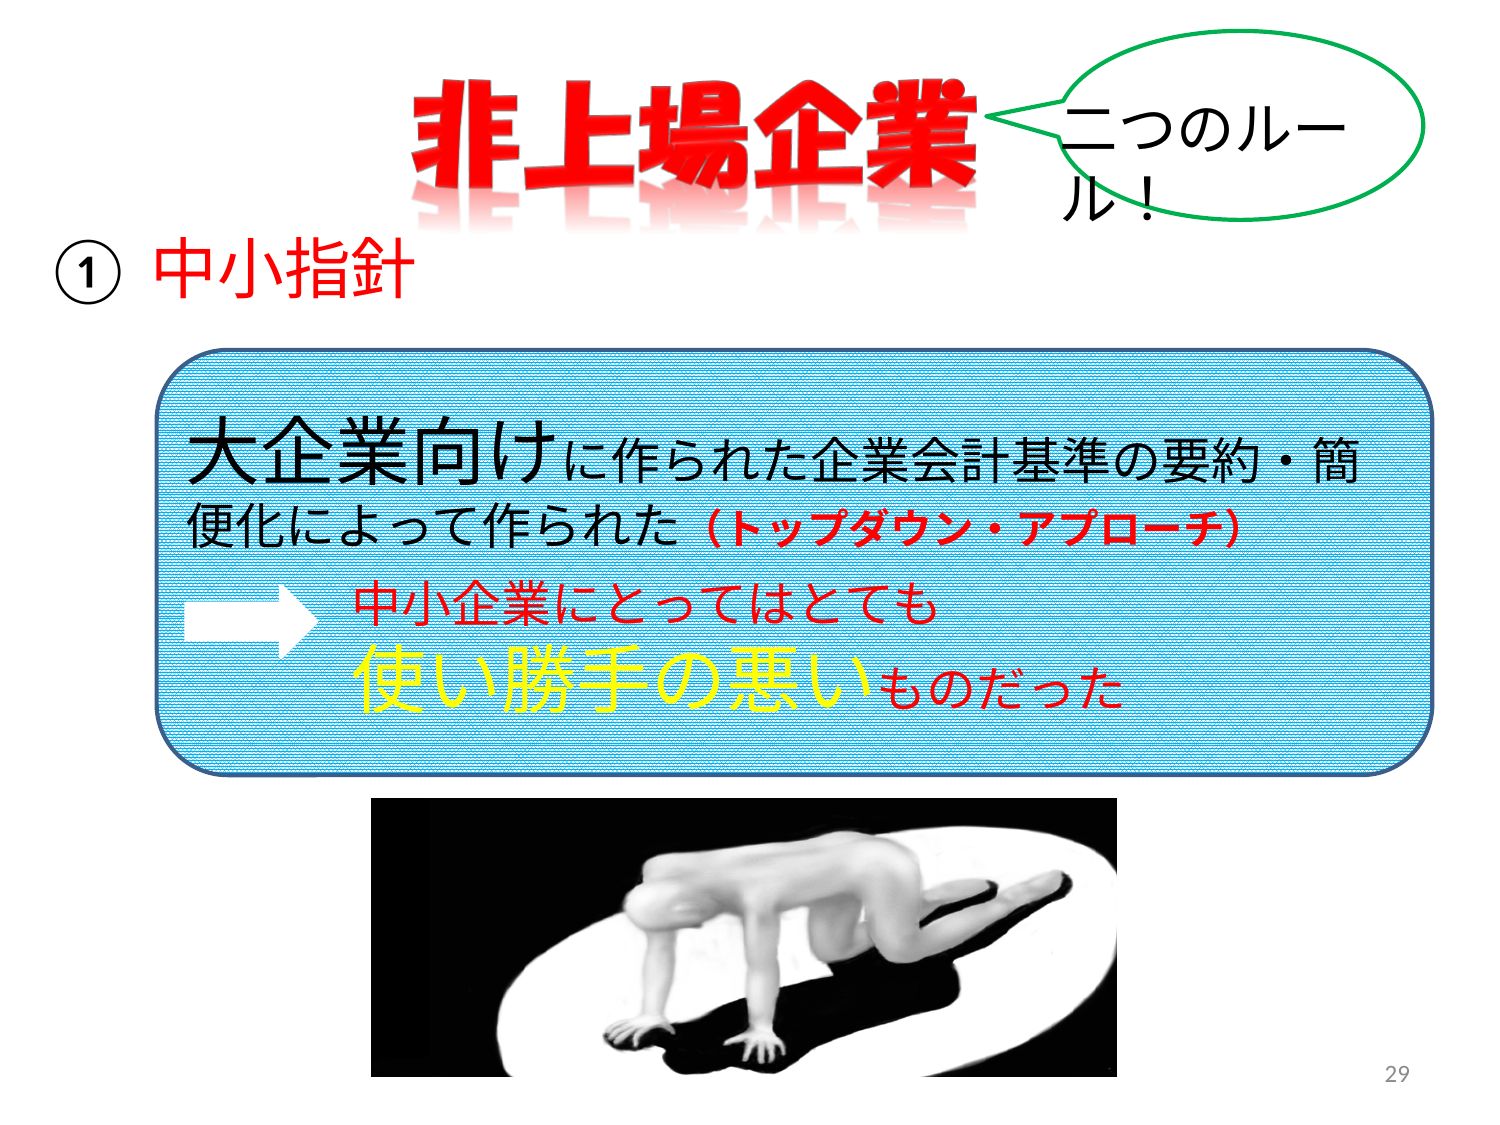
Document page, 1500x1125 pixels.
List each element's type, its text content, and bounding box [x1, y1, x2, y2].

slide_number 29 [1074, 1042, 1425, 1103]
picture [371, 798, 1117, 1077]
picture [336, 51, 1049, 297]
text_box [154, 347, 1435, 778]
text_box 中小指針 [135, 219, 455, 315]
text_box [1071, 28, 1409, 85]
text_box 二つのルール！ [1053, 85, 1483, 240]
text_box 大企業向けに作られた企業会計基準の要約・簡便化によって作られた（トップダウン・アプローチ） [171, 397, 1376, 562]
text_box ① [29, 219, 113, 315]
text_box 中小企業にとってはとても 使い勝手の悪いものだった [336, 565, 1339, 730]
text_box [184, 584, 319, 659]
